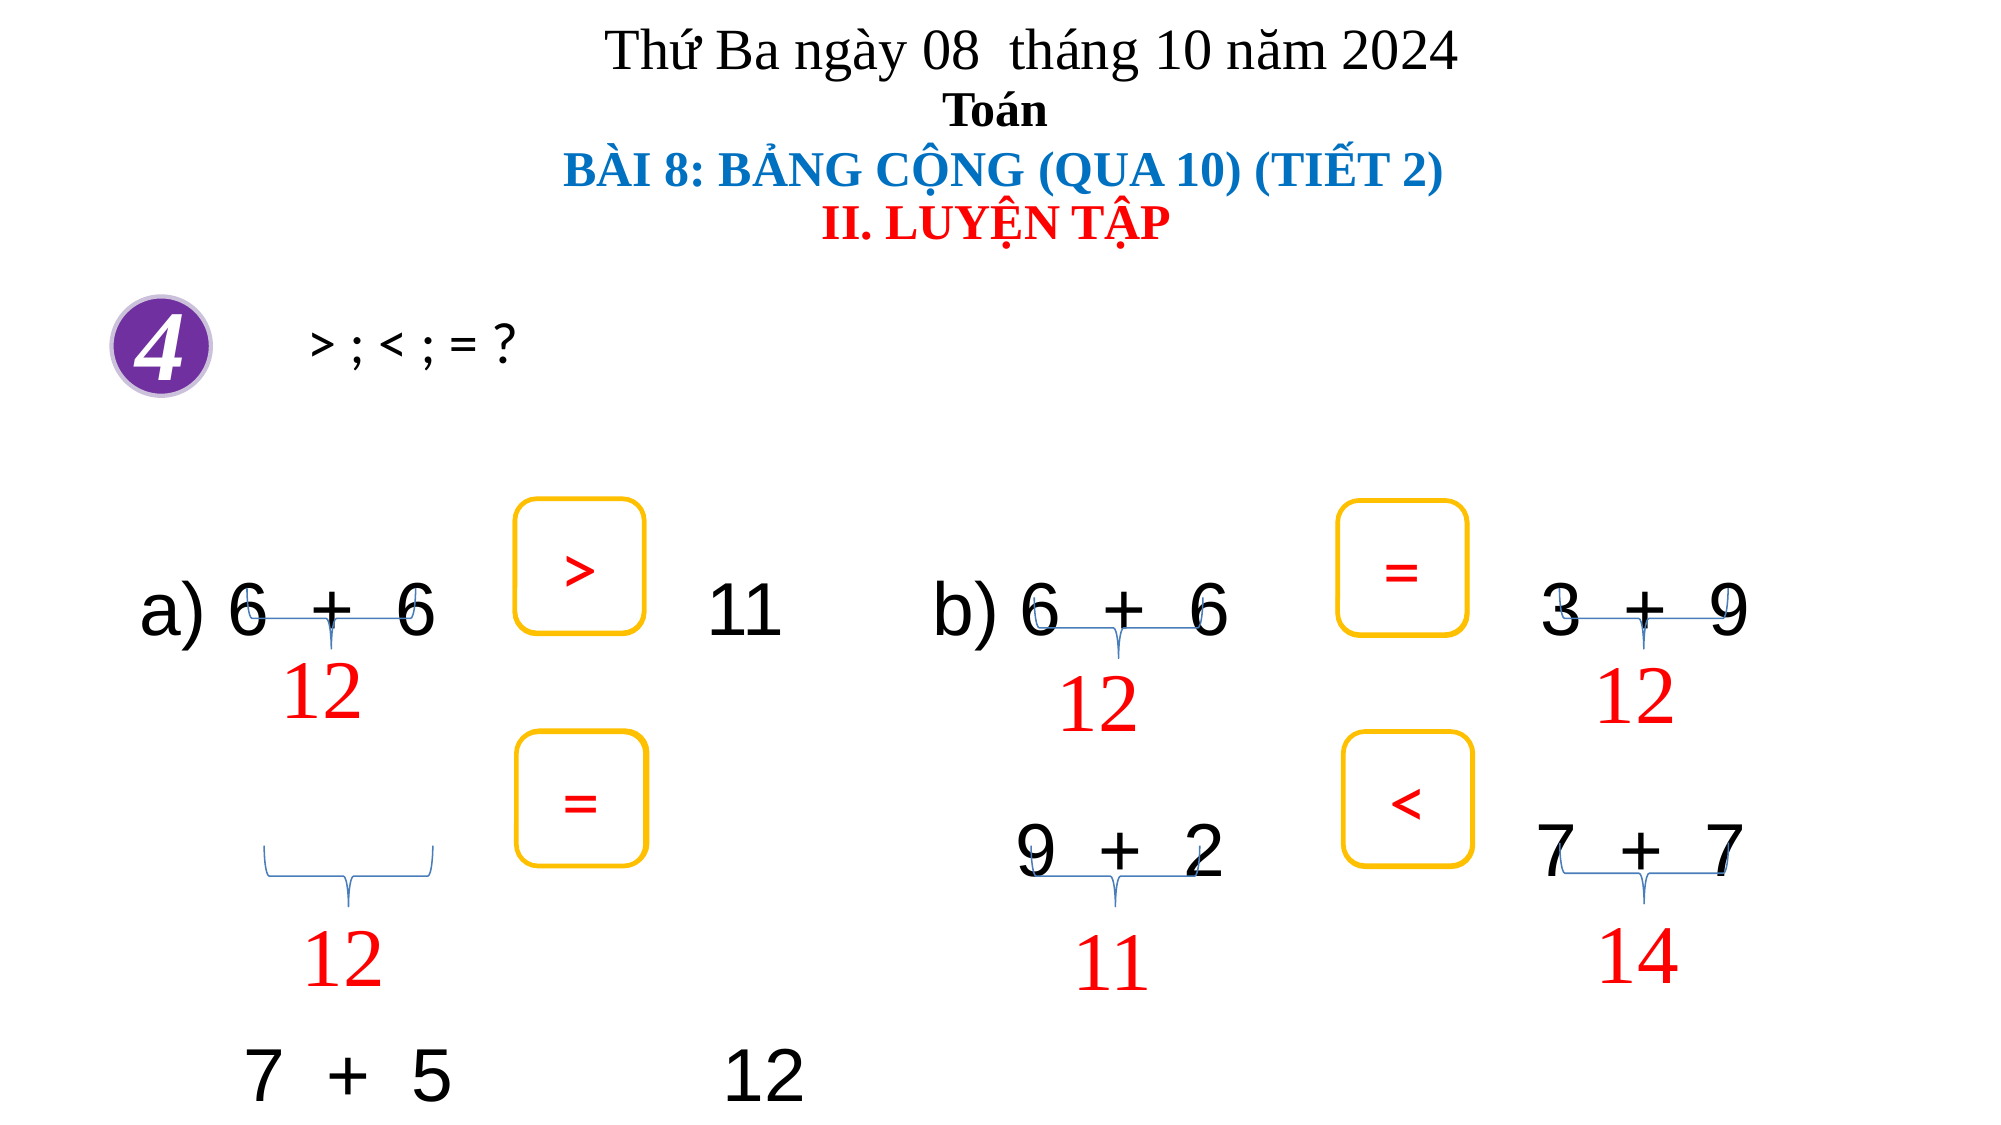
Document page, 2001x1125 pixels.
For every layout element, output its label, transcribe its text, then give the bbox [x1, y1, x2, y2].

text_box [917, 417, 1845, 867]
text_box BÀI 8: BẢNG CỘNG (QUA 10) (TIẾT 2) [33, 129, 1975, 204]
text_box 11 [1057, 900, 1168, 1015]
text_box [124, 417, 916, 868]
text_box [1639, 875, 1649, 905]
text_box [267, 875, 430, 908]
text_box 12 [287, 895, 401, 1011]
text_box Thứ Ba ngày 08 tháng 10 năm 2024 [482, 3, 1581, 89]
text_box > ; < ; = ? [292, 298, 609, 383]
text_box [111, 272, 212, 410]
text_box [1033, 875, 1197, 908]
text_box 14 [1580, 892, 1694, 1008]
text_box II. LUYỆN TẬP [629, 204, 1364, 257]
text_box Toán [694, 89, 1295, 129]
